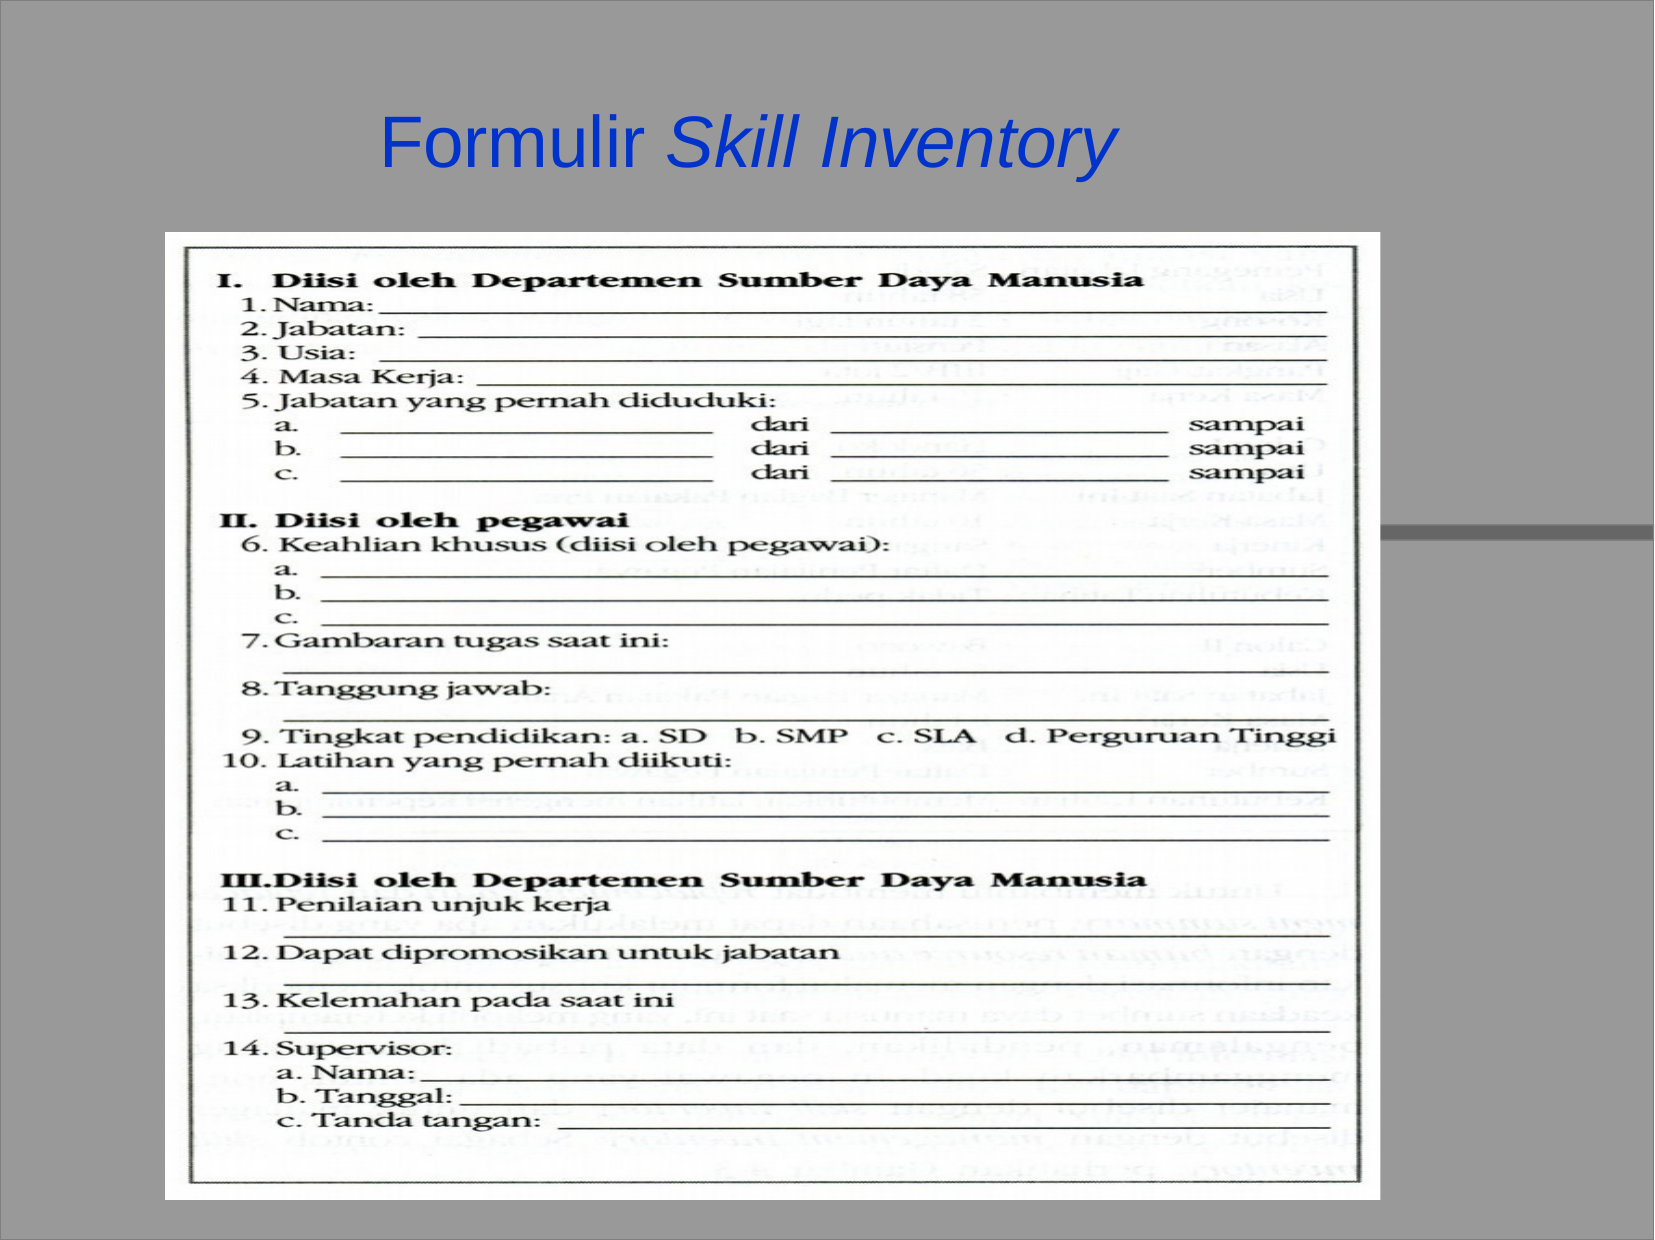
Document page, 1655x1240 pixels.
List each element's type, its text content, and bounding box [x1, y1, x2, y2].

title Formulir Skill Inventory [377, 92, 1122, 302]
text_box [165, 232, 1381, 1200]
